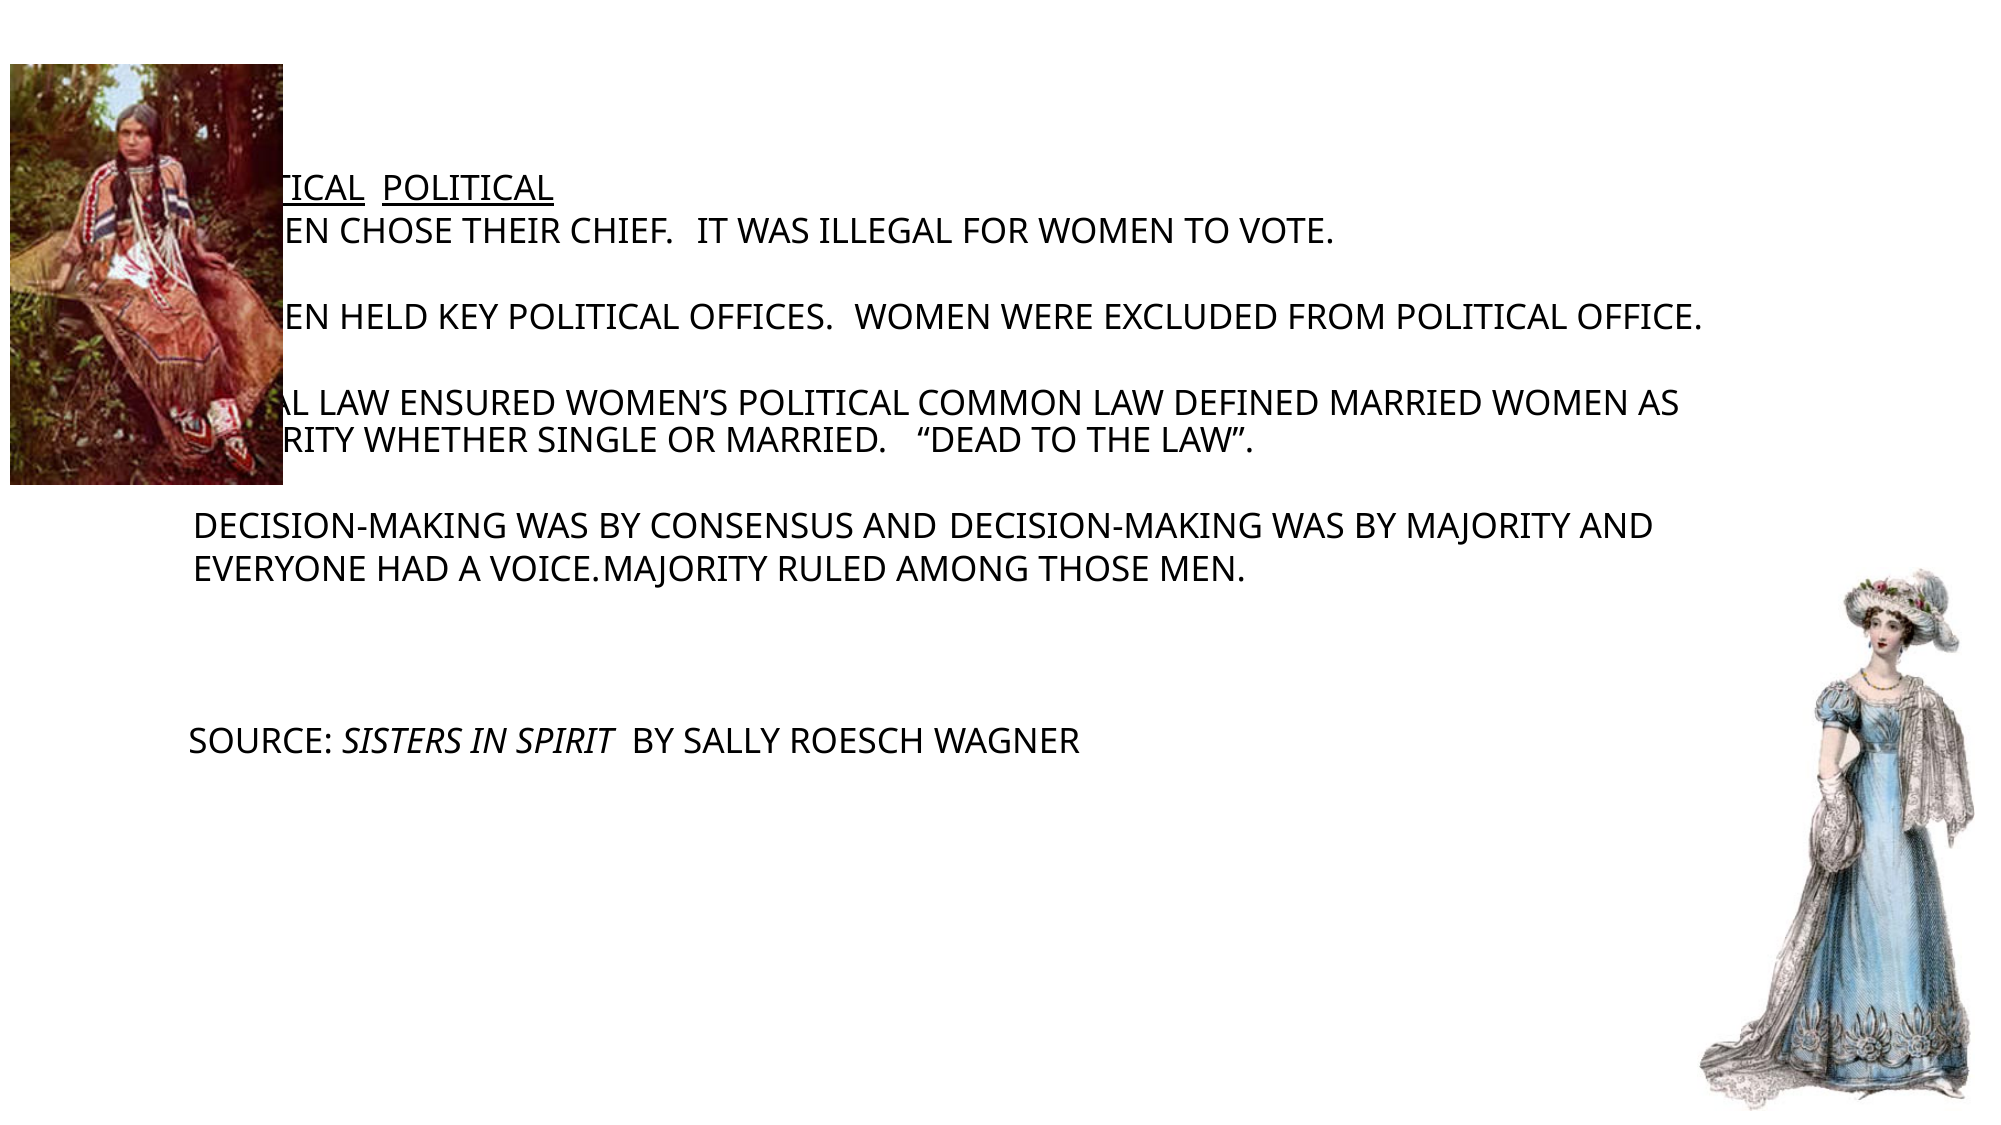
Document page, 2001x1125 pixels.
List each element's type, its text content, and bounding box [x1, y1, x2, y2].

picture [10, 64, 283, 485]
picture [1697, 567, 1975, 1111]
list POLITICAL POLITICAL WOMEN CHOSE THEIR CHIEF. IT WAS ILLEGAL FOR WOMEN TO VOTE. WOMEN HELD KEY POLITICAL OFFICES. WOMEN WERE EXCLUDED FROM POLITICAL OFFICE. TRIBAL LAW ENSURED WOMEN’S POLITICAL COMMON LAW DEFINED MARRIED WOMEN AS AUTHORITY WHETHER SINGLE OR MARRIED. “DEAD TO THE LAW”. DECISION-MAKING WAS BY CONSENSUS AND DECISION-MAKING WAS BY MAJORITY AND EVERYONE HAD A VOICE. MAJORITY RULED AMONG THOSE MEN. SOURCE: SISTERS IN SPIRIT BY SALLY ROESCH WAGNER [146, 162, 1826, 1013]
